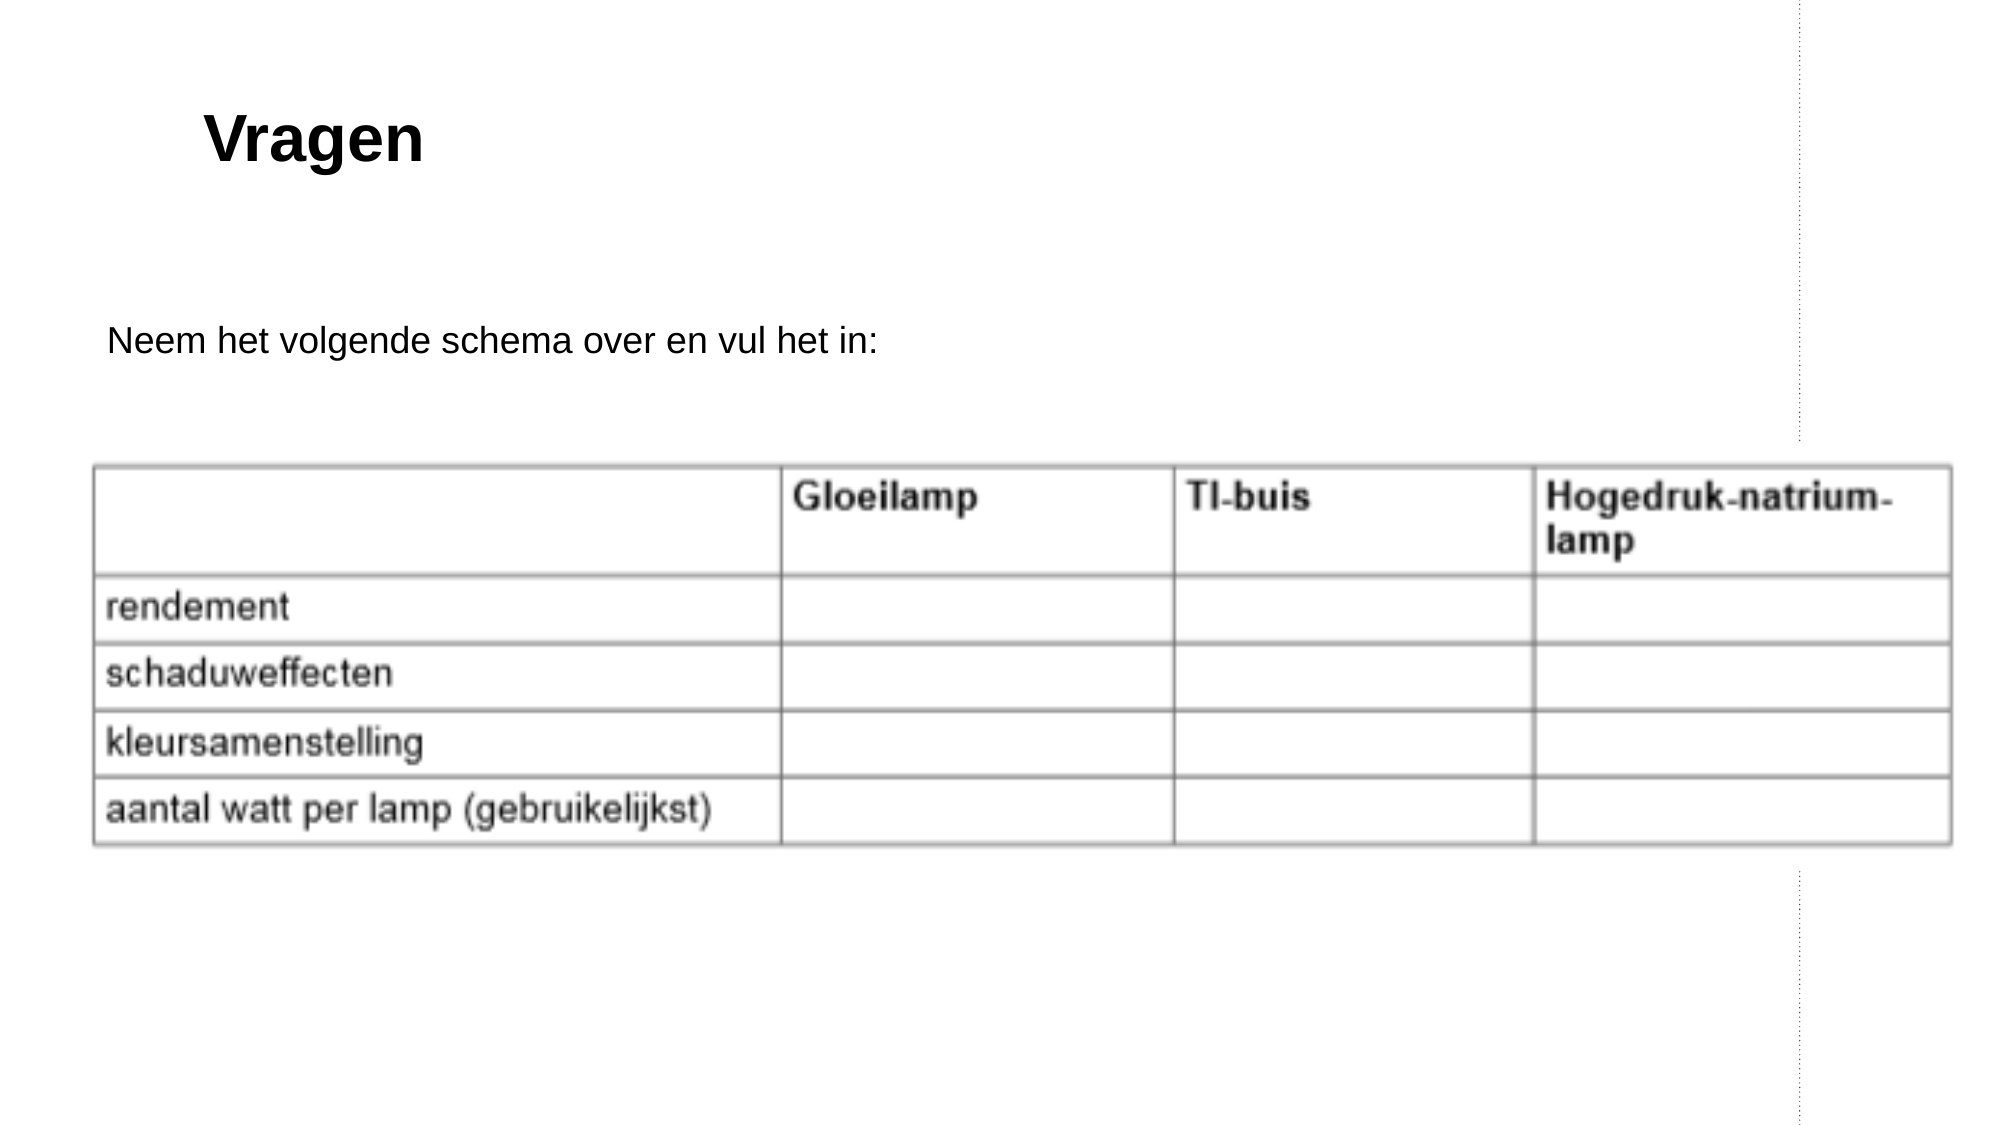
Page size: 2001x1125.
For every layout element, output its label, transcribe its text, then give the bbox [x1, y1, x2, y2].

text_box Vragen [188, 87, 1445, 182]
picture [76, 0, 2001, 1125]
text_box Neem het volgende schema over en vul het in: [92, 308, 1886, 369]
